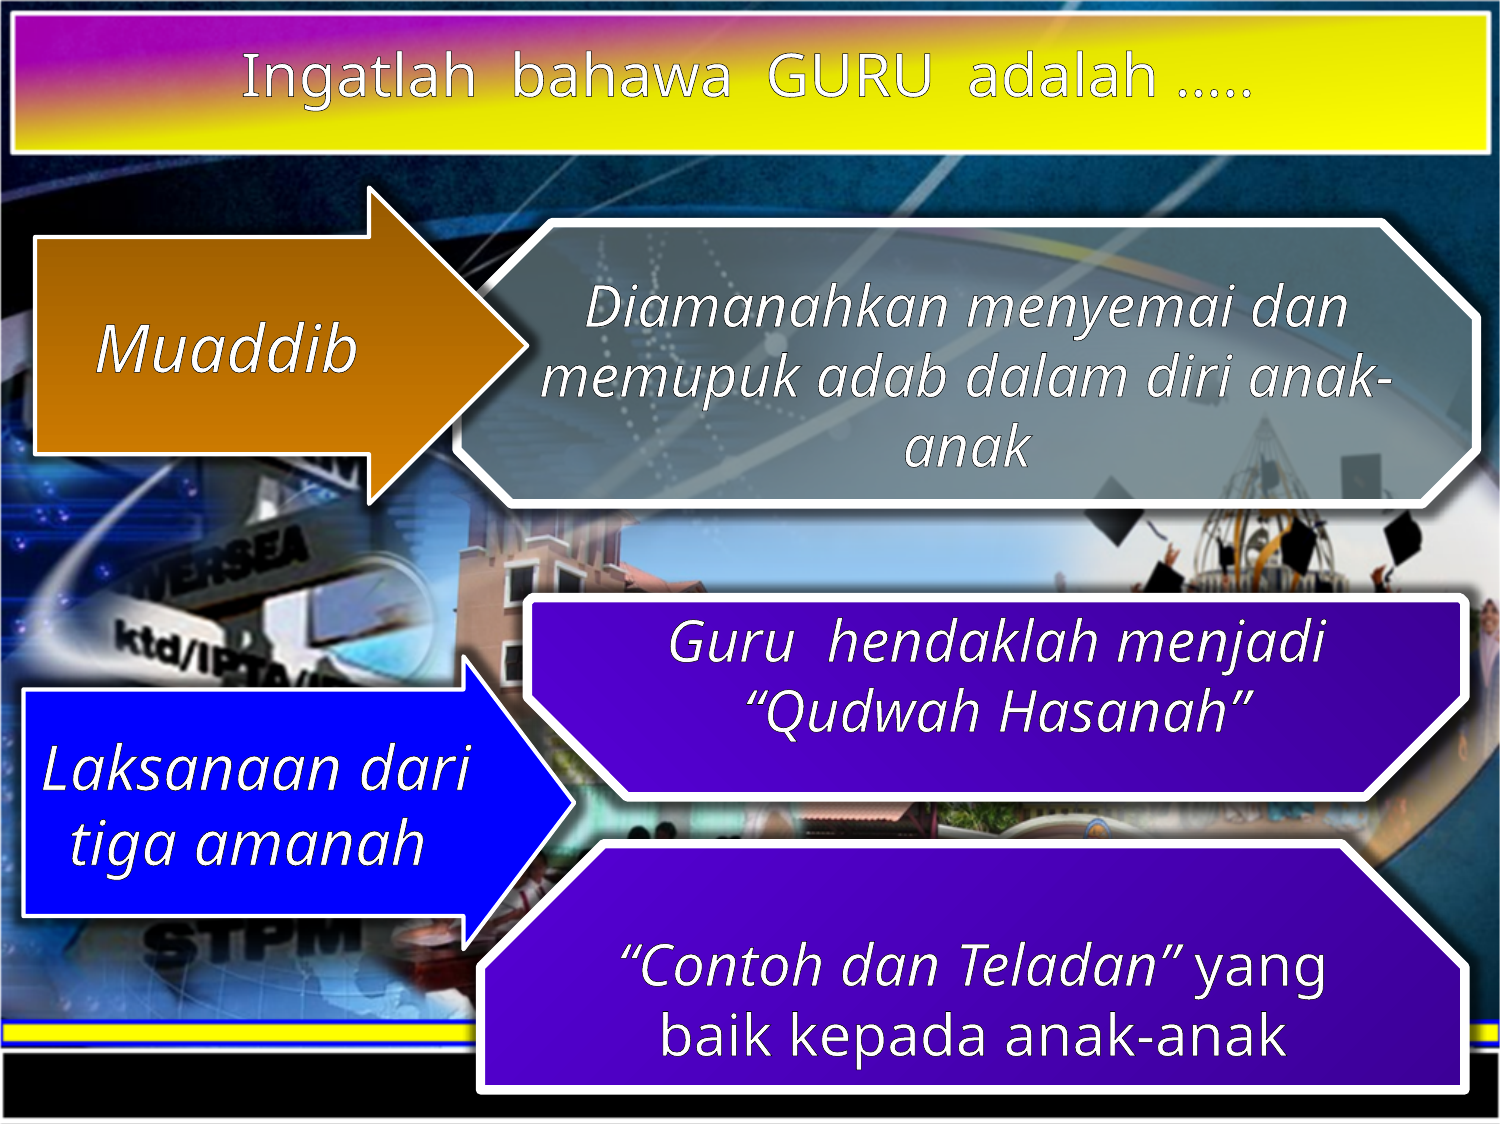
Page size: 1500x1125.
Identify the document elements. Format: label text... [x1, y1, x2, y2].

text_box Muaddib [32, 185, 530, 506]
text_box Guru hendaklah menjadi “Qudwah Hasanah” [525, 595, 1467, 799]
text_box Diamanahkan menyemai dan memupuk adab dalam diri anak-anak [454, 220, 1479, 507]
picture [0, 0, 1500, 1125]
text_box Ingatlah bahawa GURU adalah ….. [10, 28, 1486, 116]
text_box Laksanaan dari tiga amanah [21, 654, 576, 952]
text_box “Contoh dan Teladan” yang baik kepada anak-anak [478, 841, 1467, 1092]
